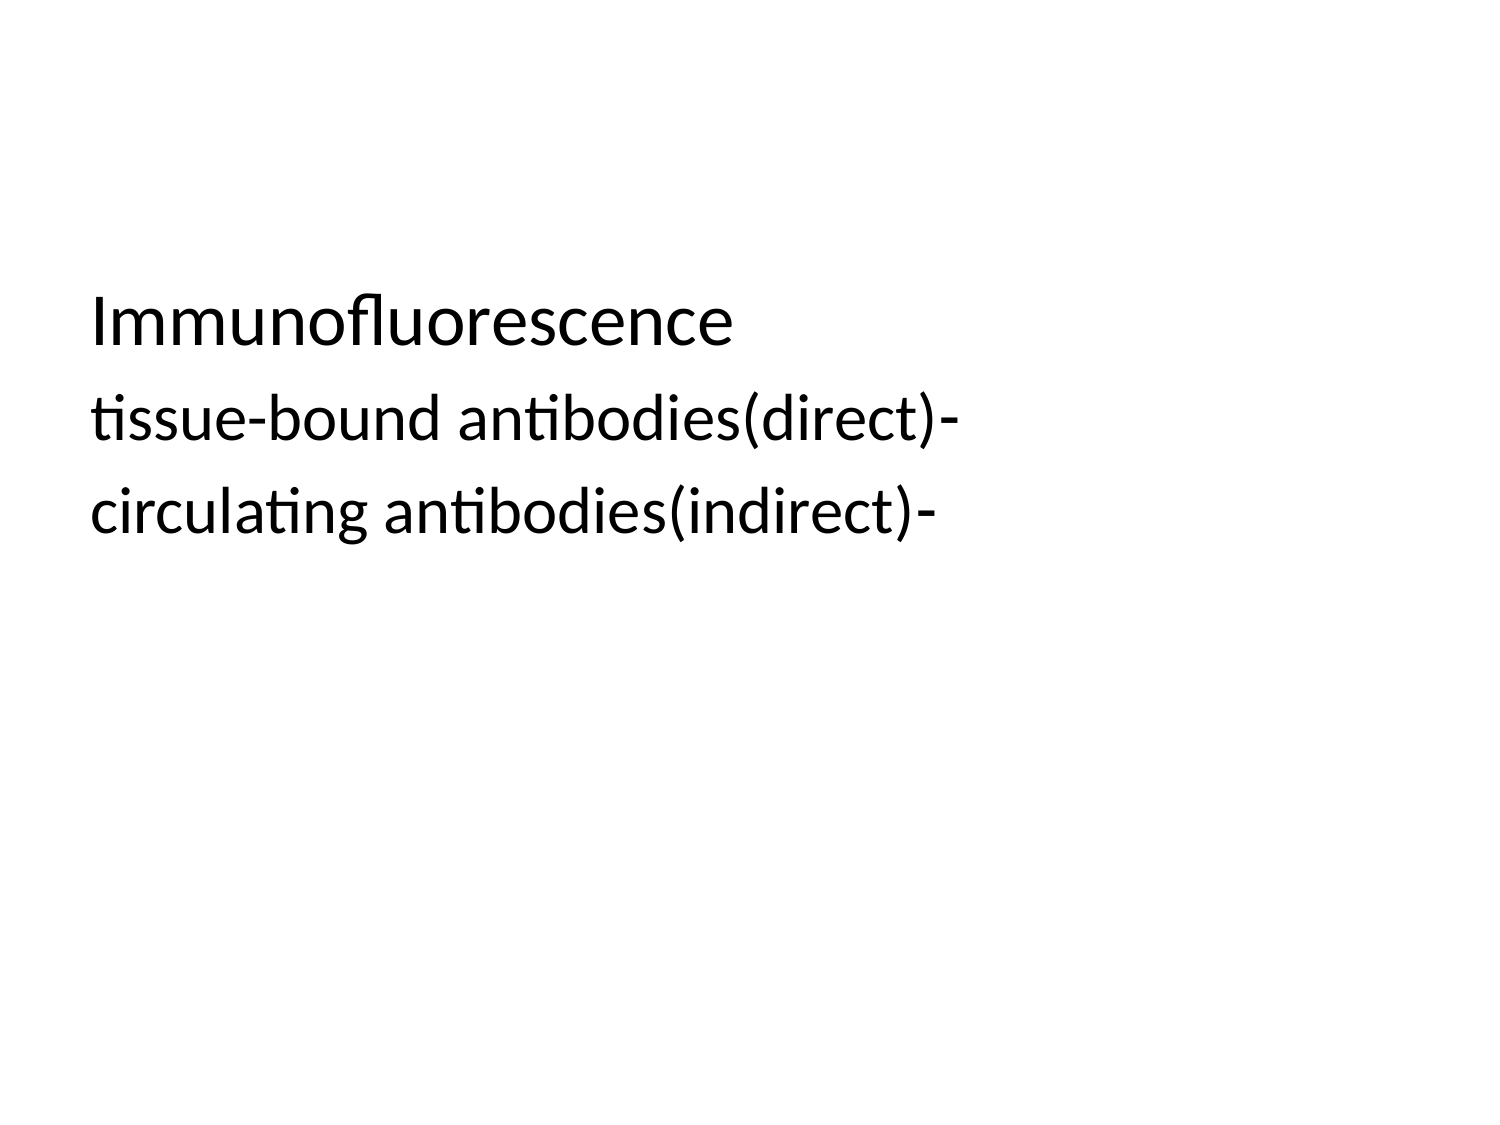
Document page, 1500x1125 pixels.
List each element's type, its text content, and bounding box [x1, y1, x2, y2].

list Immunofluorescence -tissue-bound antibodies(direct) -circulating antibodies(indirect) [75, 262, 1425, 1005]
